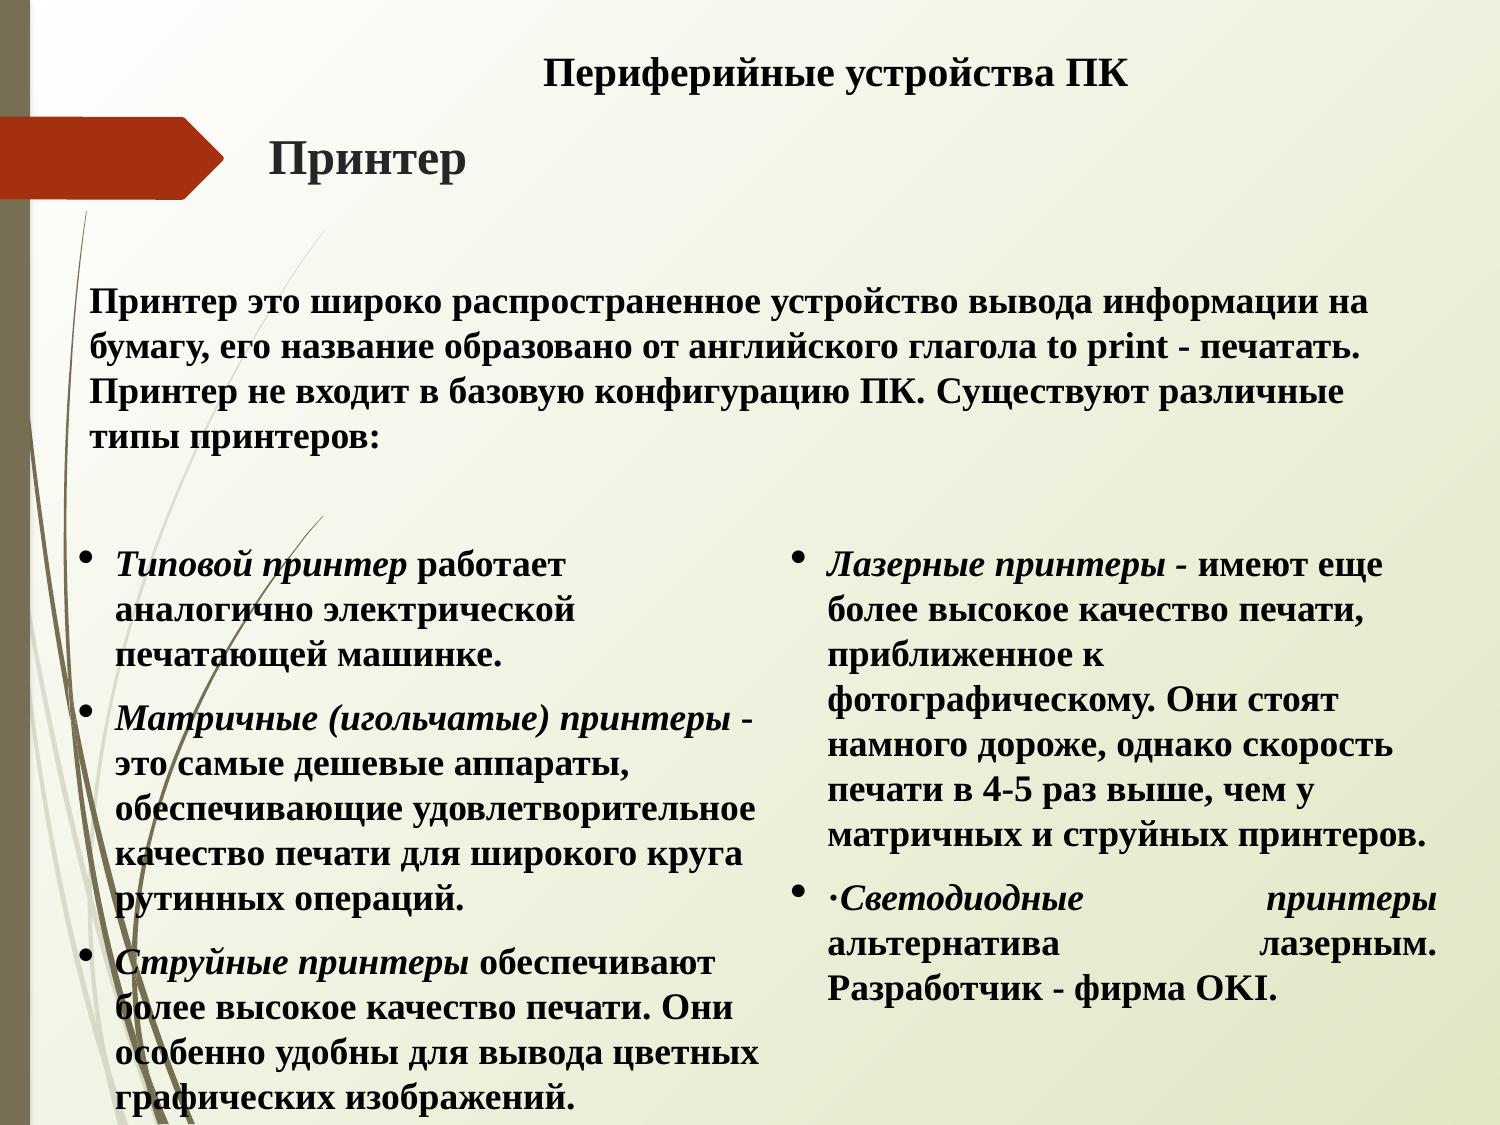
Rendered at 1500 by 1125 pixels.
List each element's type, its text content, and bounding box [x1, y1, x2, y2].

text_box Принтер [253, 117, 1500, 202]
text_box Лазерные принтеры - имеют еще более высокое качество печати, приближенное к фотографическому. Они стоят намного дороже, однако скорость печати в 4-5 раз выше, чем у матричных и струйных принтеров. ·Светодиодные принтеры альтернатива лазерным. Разработчик - фирма OKI. [777, 531, 1453, 1016]
text_box Типовой принтер работает аналогично электрической печатающей машинке. Матричные (игольчатые) принтеры - это самые дешевые аппараты, обеспечивающие удовлетворительное качество печати для широкого круга рутинных операций. Струйные принтеры обеспечивают более высокое качество печати. Они особенно удобны для вывода цветных графических изображений. [64, 531, 778, 1124]
text_box Принтер это широко распространенное устройство вывода информации на бумагу, его название образовано от английского глагола to print - печатать. Принтер не входит в базовую конфигурацию ПК. Существуют различные типы принтеров: [74, 269, 1450, 464]
text_box Периферийные устройства ПК [454, 37, 1218, 103]
